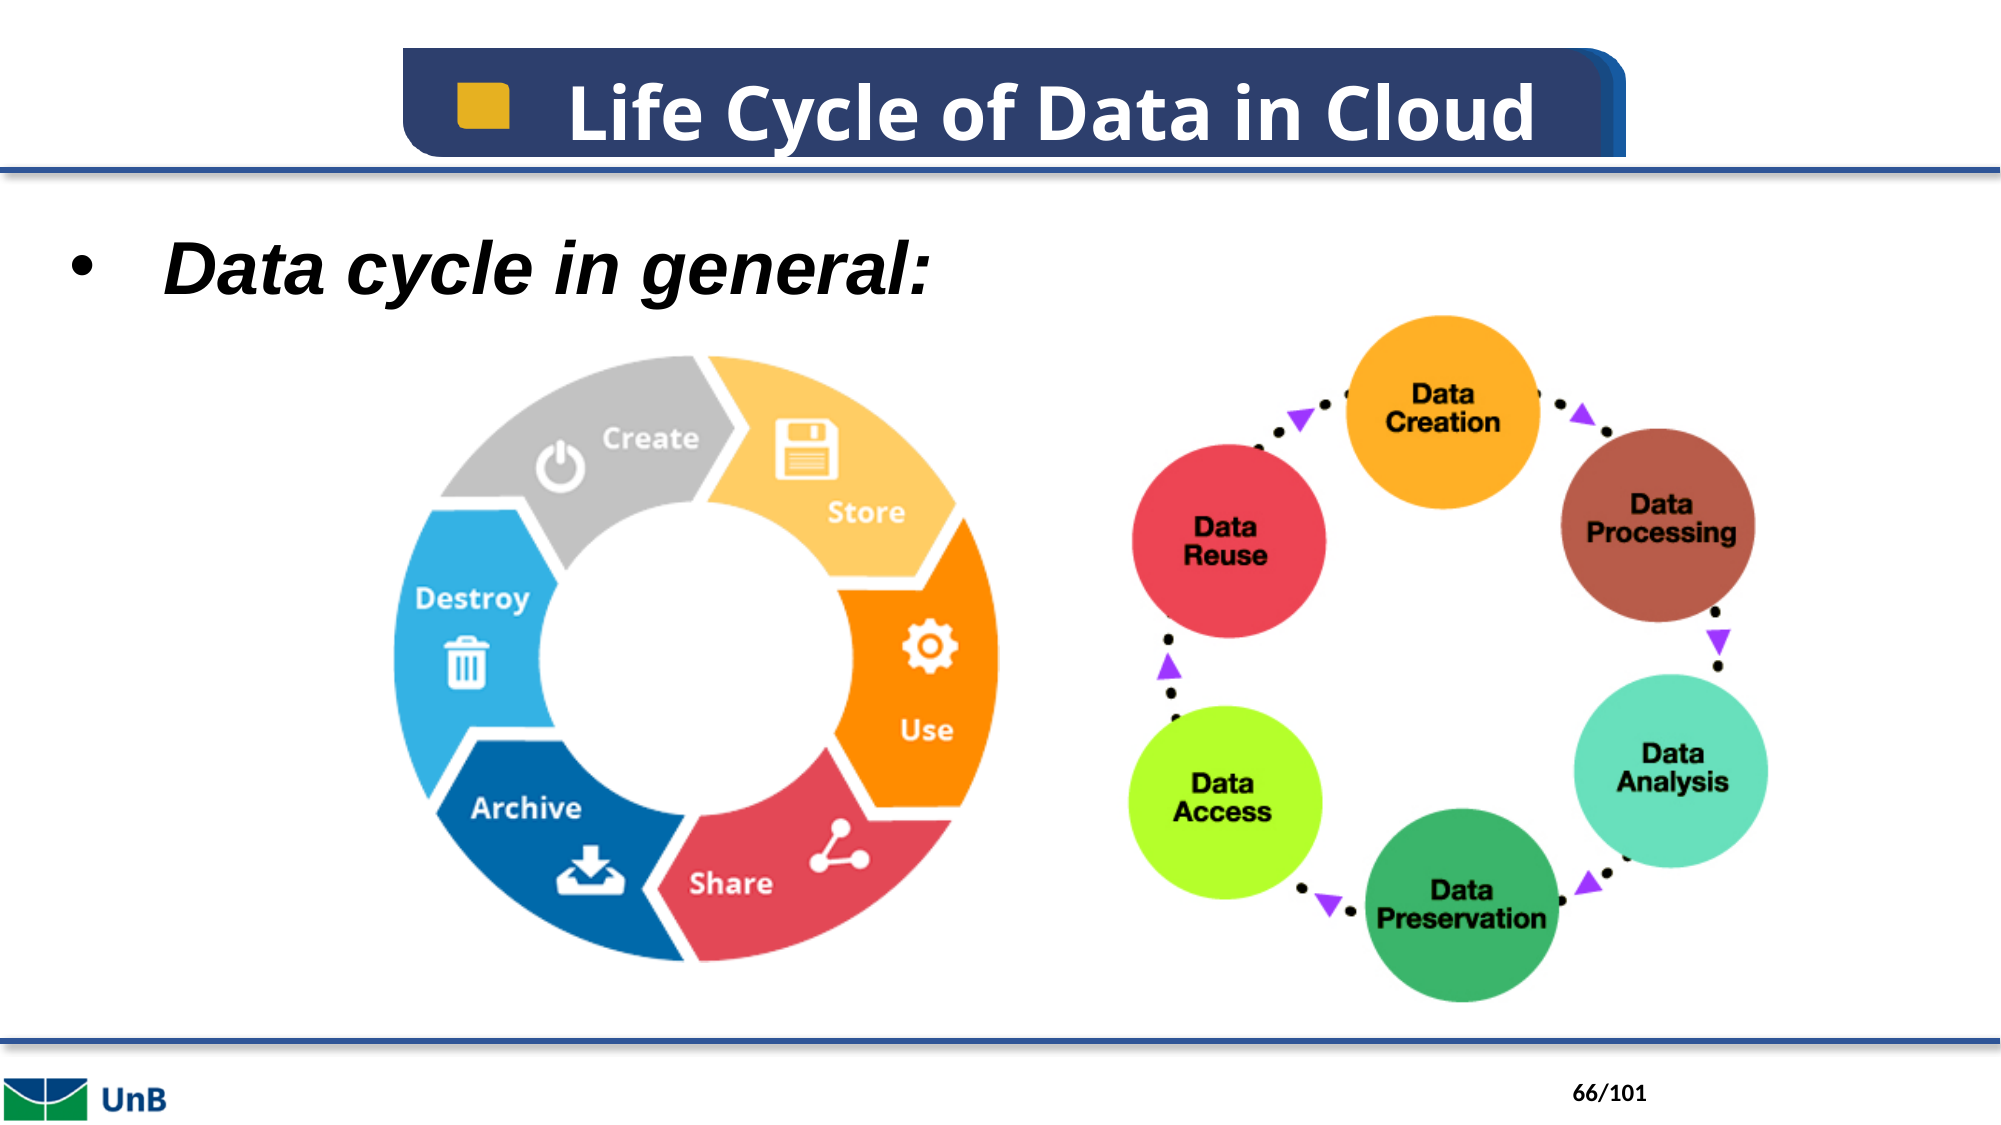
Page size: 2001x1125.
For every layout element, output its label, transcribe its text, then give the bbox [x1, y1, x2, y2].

text_box Life Cycle of Data in Cloud [403, 39, 1703, 181]
picture [403, 48, 1626, 157]
picture [1080, 290, 1819, 1027]
picture [0, 1072, 168, 1125]
picture [393, 355, 1000, 963]
text_box Data cycle in general: [54, 212, 1867, 1071]
